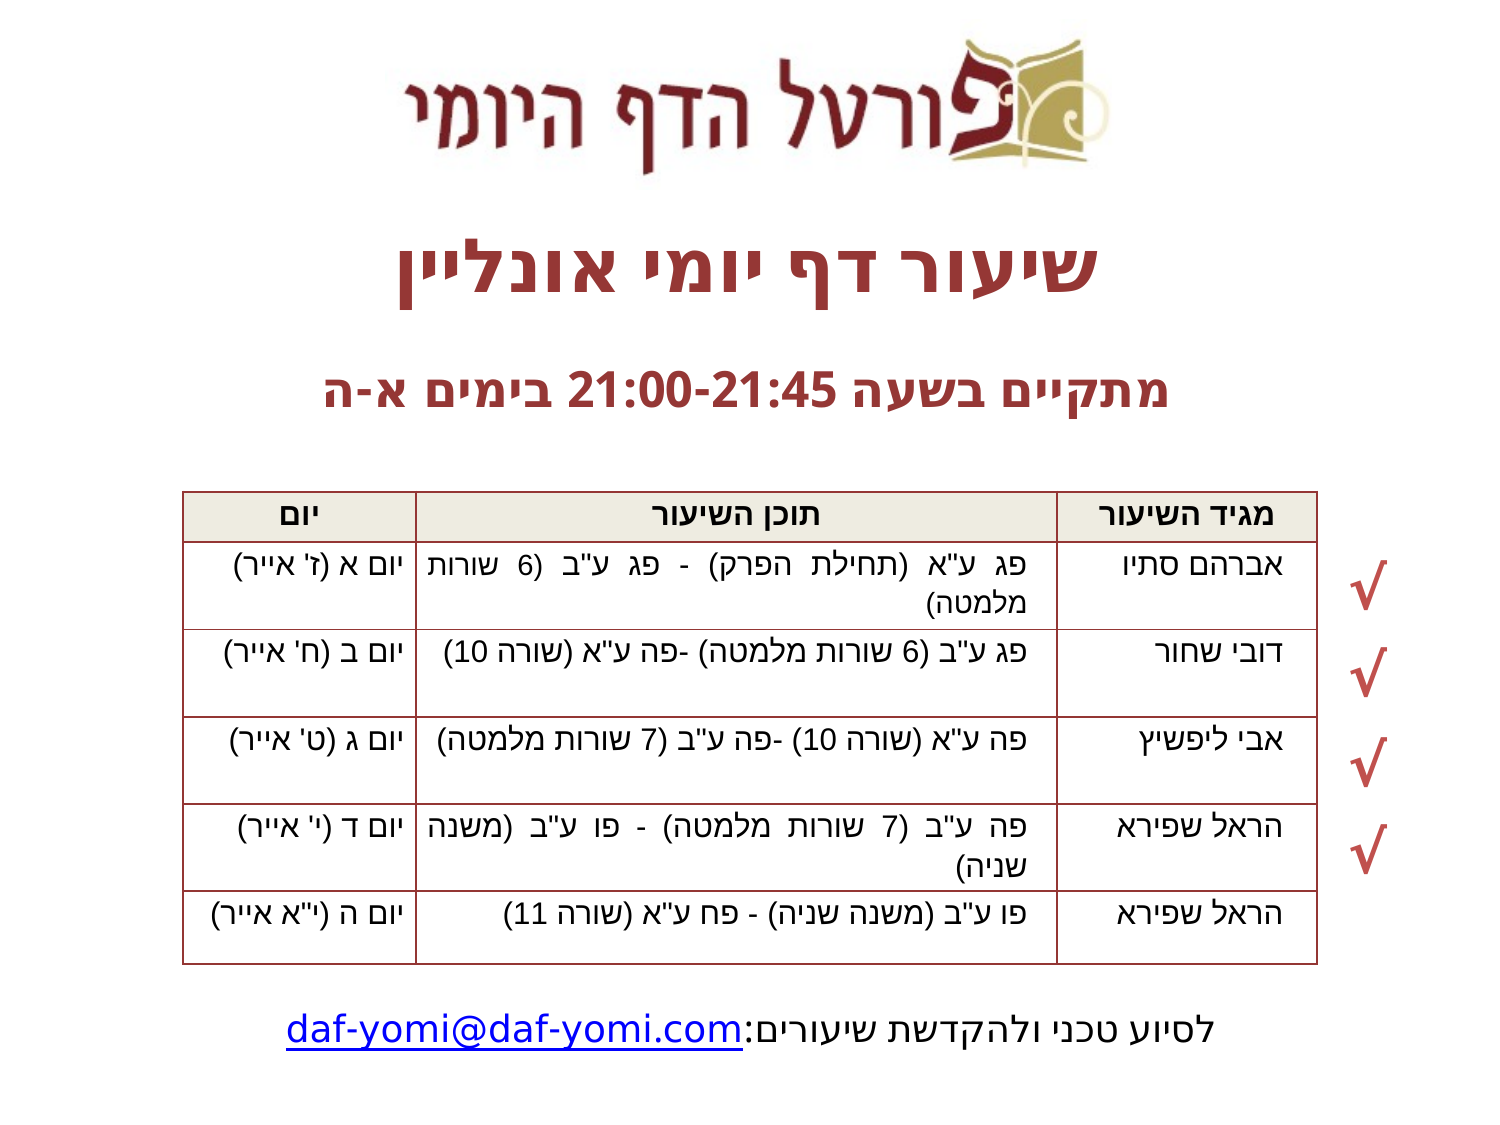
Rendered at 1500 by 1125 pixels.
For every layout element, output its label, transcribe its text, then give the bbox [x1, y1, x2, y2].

table_cell יום ב (ח' אייר) [184, 630, 415, 716]
text_box √ [1352, 630, 1402, 715]
picture [385, 18, 1115, 190]
table_cell פה ע"א (שורה 10) -פה ע"ב (7 שורות מלמטה) [417, 718, 1056, 803]
text_box √ [1352, 543, 1402, 629]
table_cell דובי שחור [1058, 630, 1316, 716]
table_cell הראל שפירא [1058, 892, 1316, 963]
table_cell פג ע"ב (6 שורות מלמטה) -פה ע"א (שורה 10) [417, 630, 1056, 716]
table_cell פו ע"ב (משנה שניה) - פח ע"א (שורה 11) [417, 892, 1056, 963]
table_cell אברהם סתיו [1058, 543, 1316, 629]
text_box √ [1352, 720, 1402, 806]
table_header מגיד השיעור [1058, 493, 1316, 541]
table_cell יום ד (י' אייר) [184, 805, 415, 890]
table_cell יום א (ז' אייר) [184, 543, 415, 629]
table_header תוכן השיעור [417, 493, 1056, 541]
text_box שיעור דף יומי אונליין מתקיים בשעה 21:00-21:45 בימים א-ה לסיוע טכני ולהקדשת שיעורים:daf-yomi@daf-yomi.com [43, 210, 1450, 1062]
table_header יום [184, 493, 415, 541]
table_cell יום ג (ט' אייר) [184, 718, 415, 803]
table_cell יום ה (י"א אייר) [184, 892, 415, 963]
table_cell אבי ליפשיץ [1058, 718, 1316, 803]
text_box √ [1352, 807, 1402, 893]
table_cell פה ע"ב (7 שורות מלמטה) - פו ע"ב (משנה שניה) [417, 805, 1056, 890]
table_cell פג ע"א (תחילת הפרק) - פג ע"ב (6 שורות מלמטה) [417, 543, 1056, 629]
table_cell הראל שפירא [1058, 805, 1316, 890]
